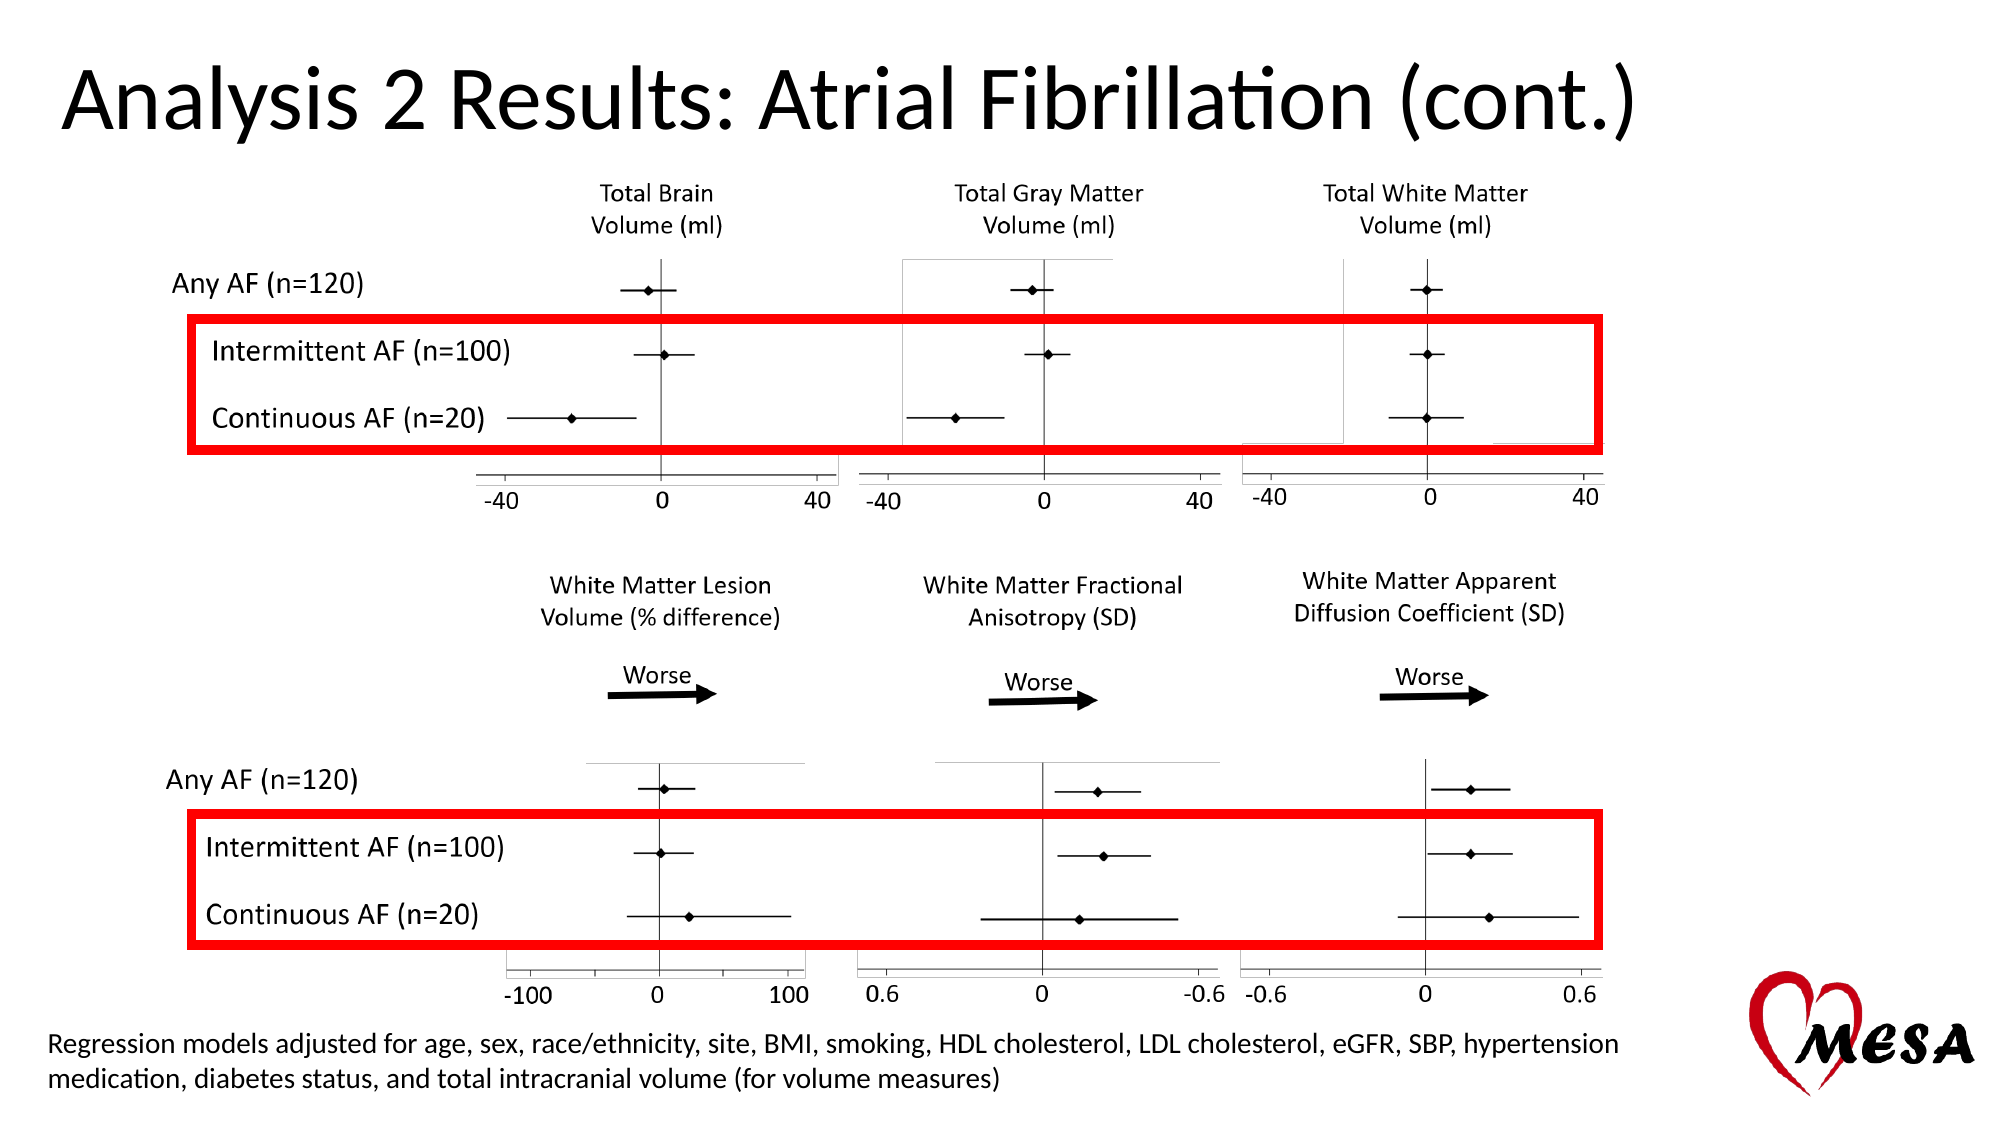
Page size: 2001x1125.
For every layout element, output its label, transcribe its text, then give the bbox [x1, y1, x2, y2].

picture [1740, 960, 1985, 1111]
text_box Regression models adjusted for age, sex, race/ethnicity, site, BMI, smoking, HDL cholesterol, LDL cholesterol, eGFR, SBP, hypertension medication, diabetes status, and total intracranial volume (for volume measures) [32, 1016, 1672, 1102]
title Analysis 2 Results: Atrial Fibrillation (cont.) [46, 22, 1741, 179]
picture [146, 168, 1615, 1027]
